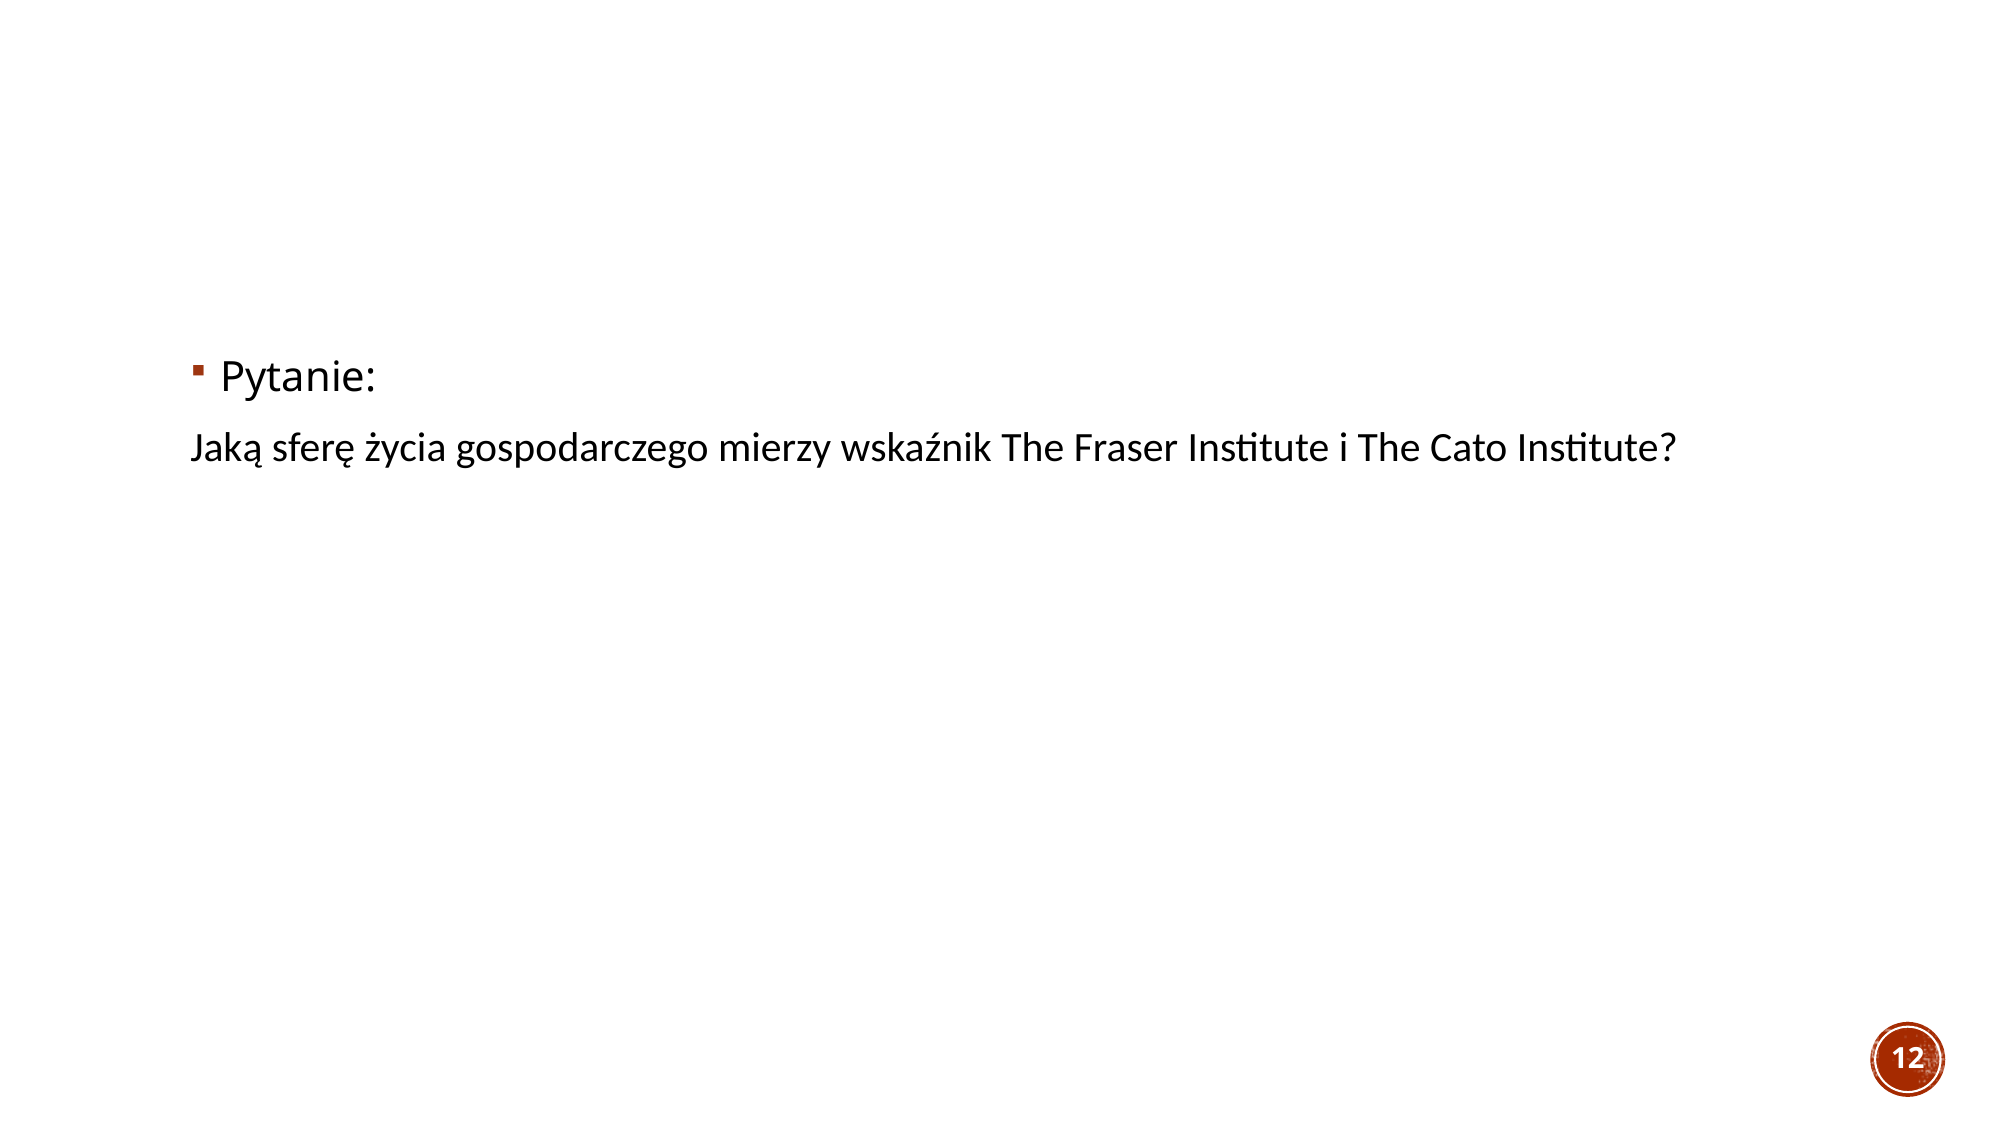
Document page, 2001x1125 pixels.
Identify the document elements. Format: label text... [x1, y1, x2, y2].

slide_number 12 [1855, 1028, 1961, 1089]
list Pytanie: Jaką sferę życia gospodarczego mierzy wskaźnik The Fraser Institute i The Cato Institute? [175, 348, 1826, 1013]
